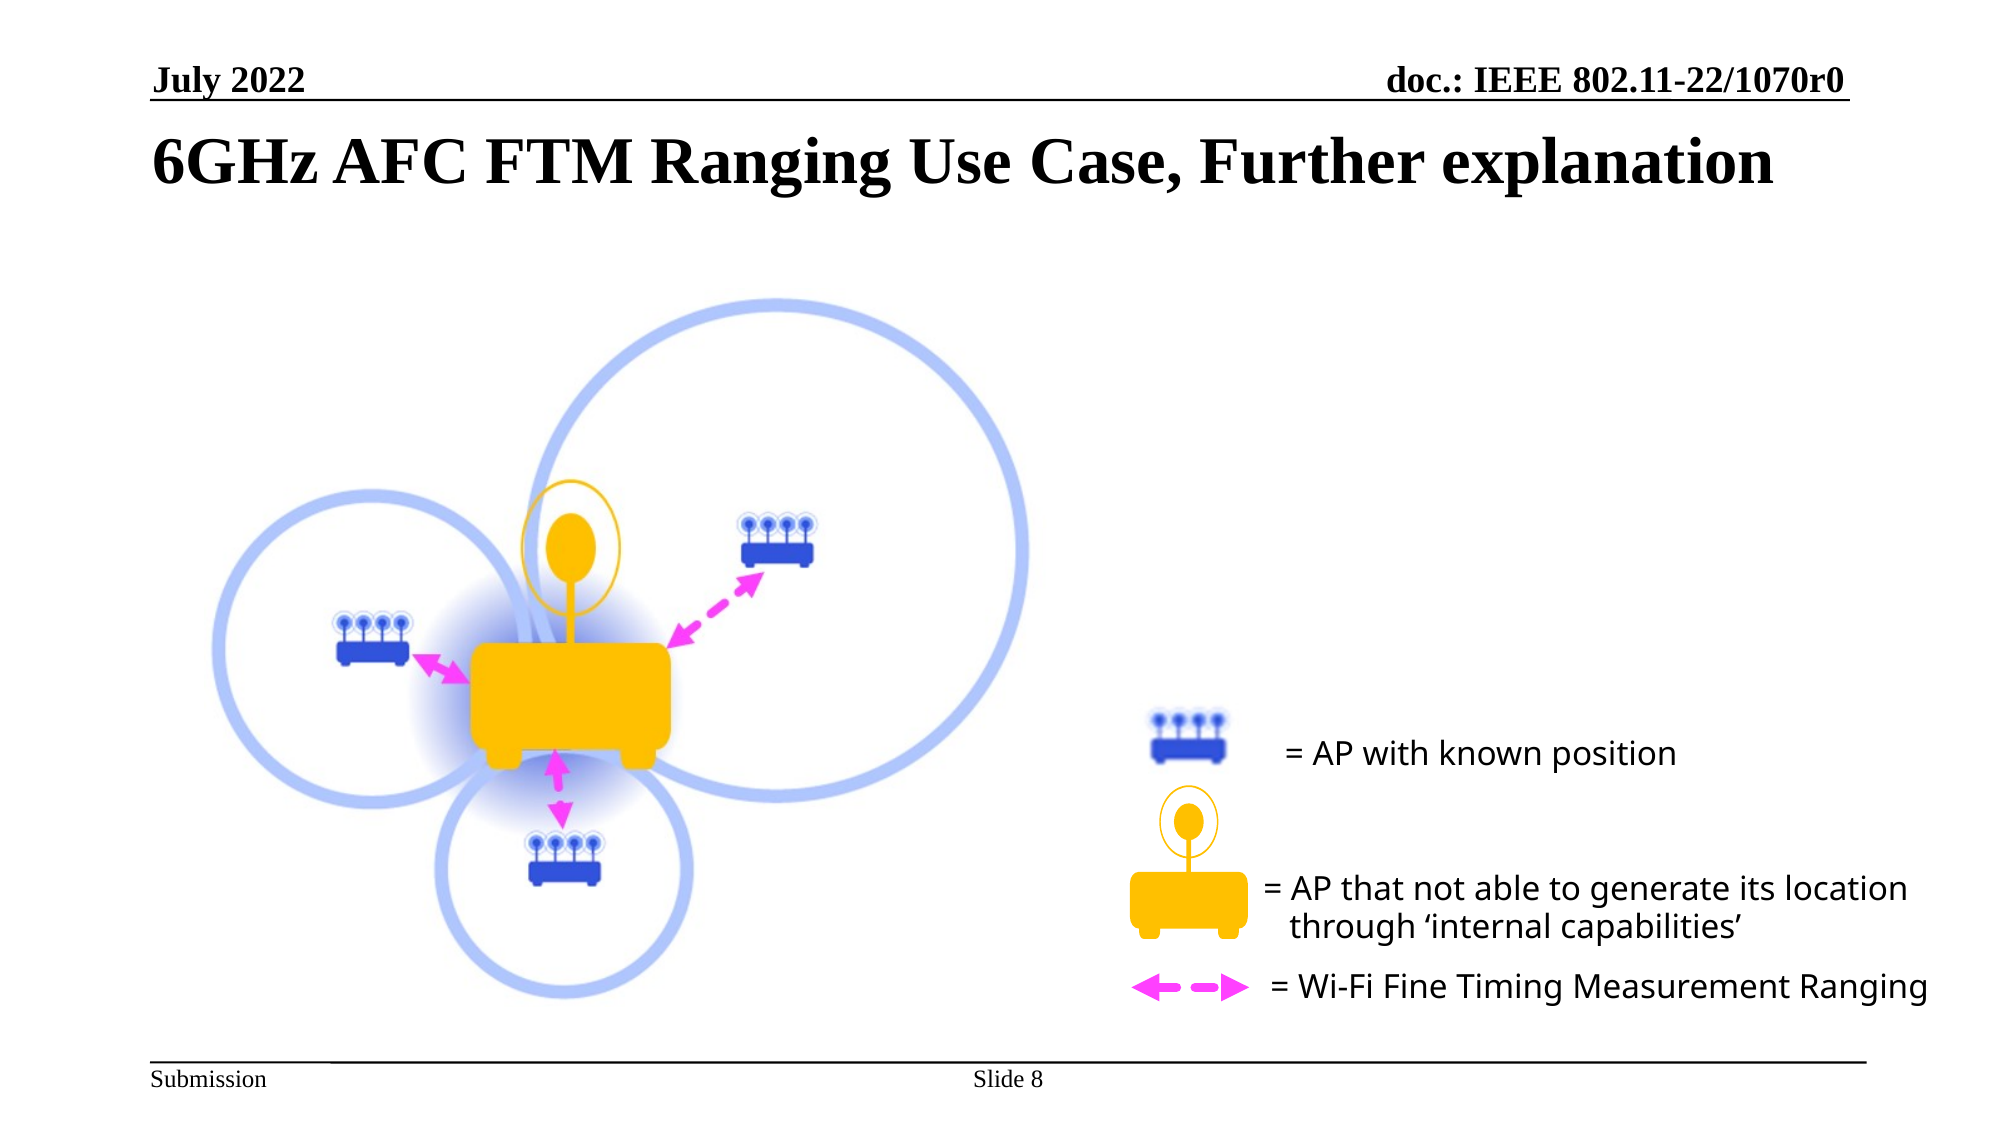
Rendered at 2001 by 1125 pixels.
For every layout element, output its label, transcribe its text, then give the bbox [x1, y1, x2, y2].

slide_number Slide 8 [964, 1062, 1053, 1093]
text_box = AP with known position [1303, 724, 1693, 779]
title 6GHz AFC FTM Ranging Use Case, Further explanation [114, 69, 1815, 245]
picture [204, 287, 1053, 1008]
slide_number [152, 54, 307, 100]
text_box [1129, 784, 1921, 1007]
picture [1087, 633, 1299, 844]
